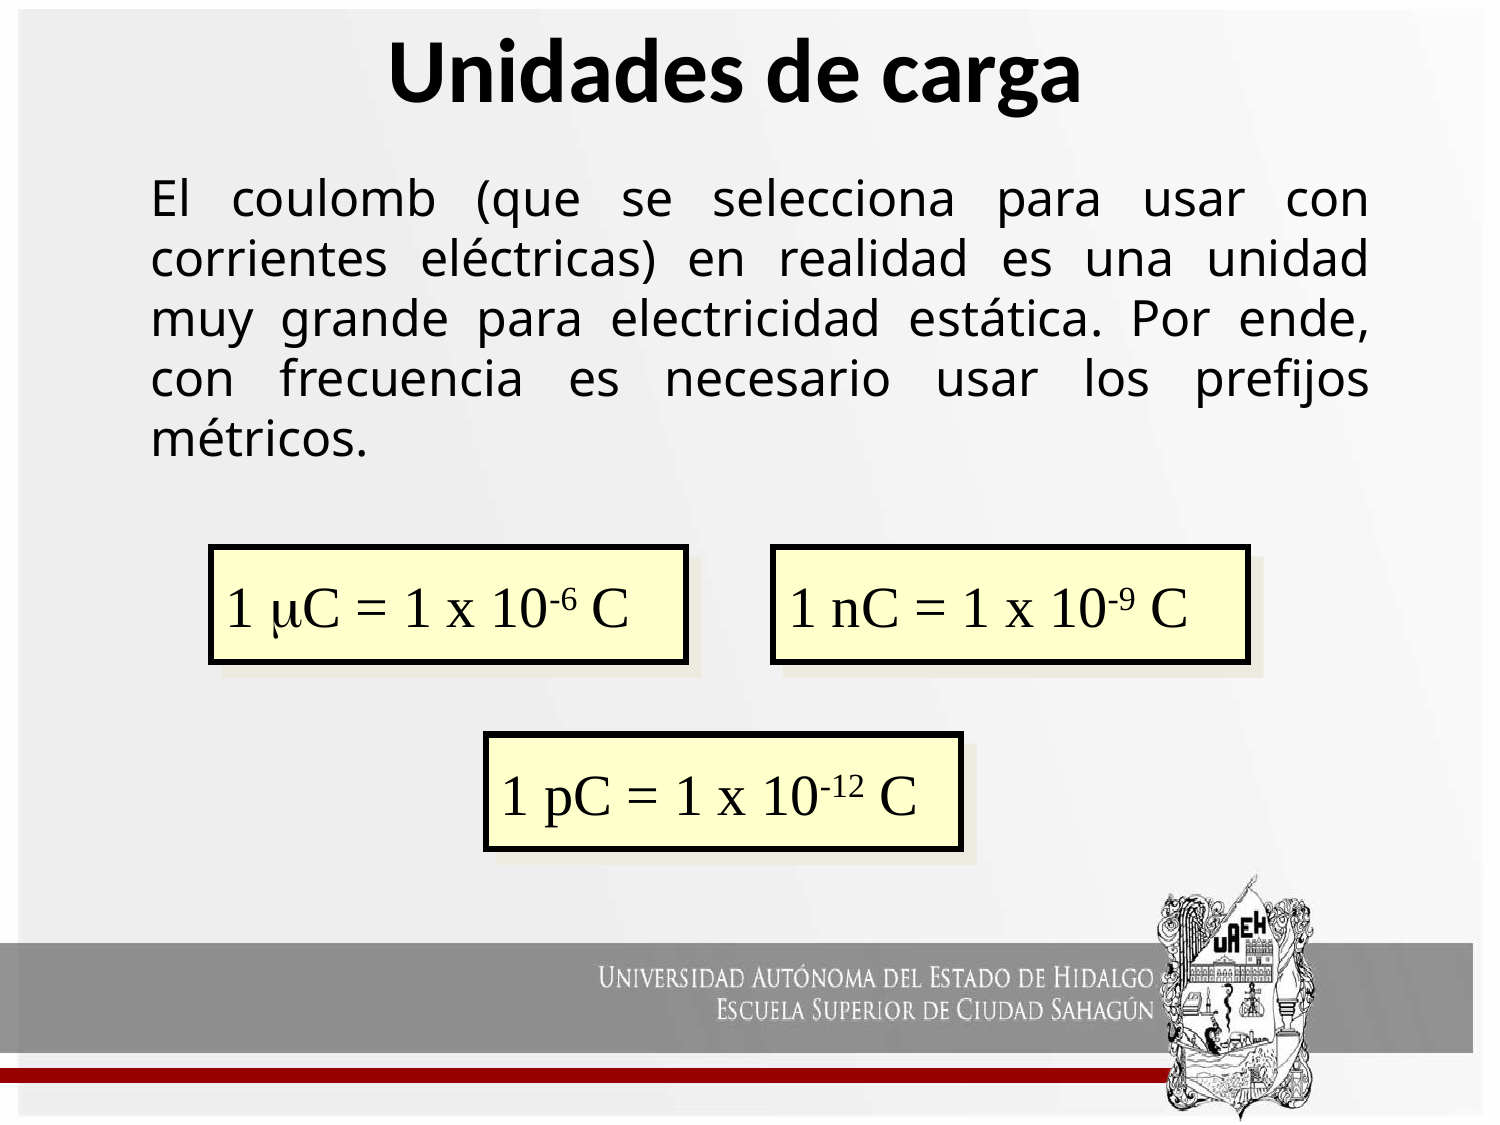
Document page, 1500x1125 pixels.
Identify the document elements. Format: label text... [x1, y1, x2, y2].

picture [0, 0, 1500, 1125]
text_box 1 mC = 1 x 10-6 C [210, 546, 686, 662]
text_box El coulomb (que se selecciona para usar con corrientes eléctricas) en realidad es una unidad muy grande para electricidad estática. Por ende, con frecuencia es necesario usar los prefijos métricos. [135, 159, 1386, 475]
title Unidades de carga [135, 0, 1336, 159]
text_box 1 pC = 1 x 10-12 C [485, 734, 961, 850]
text_box 1 nC = 1 x 10-9 C [773, 546, 1249, 662]
